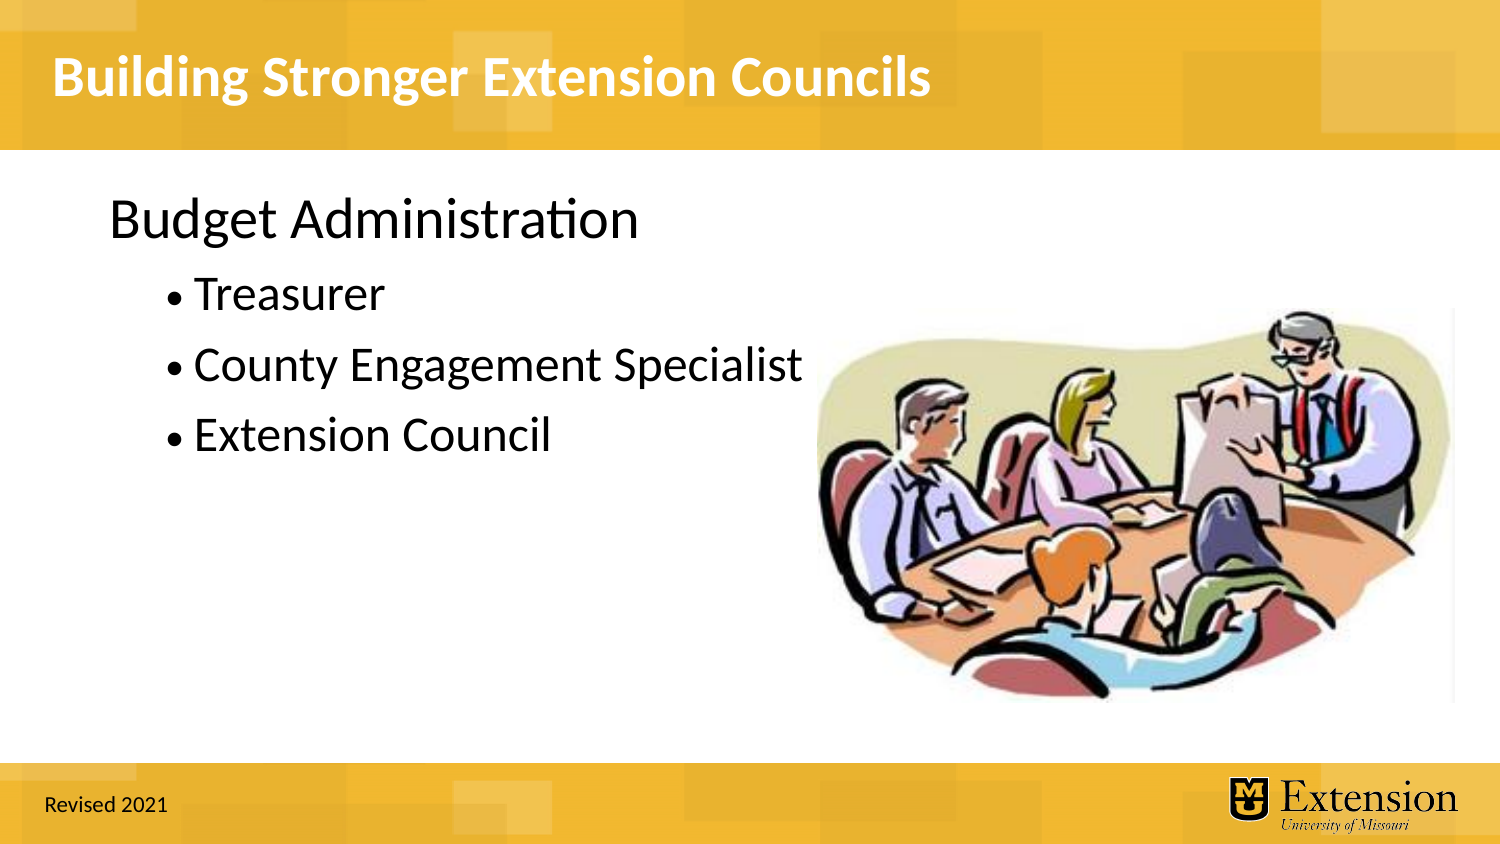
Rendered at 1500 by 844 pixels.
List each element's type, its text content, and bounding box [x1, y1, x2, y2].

picture [817, 308, 1455, 703]
list Budget Administration Treasurer County Engagement Specialist Extension Council [94, 172, 1350, 753]
picture [0, 763, 1500, 844]
picture [0, 0, 1500, 150]
